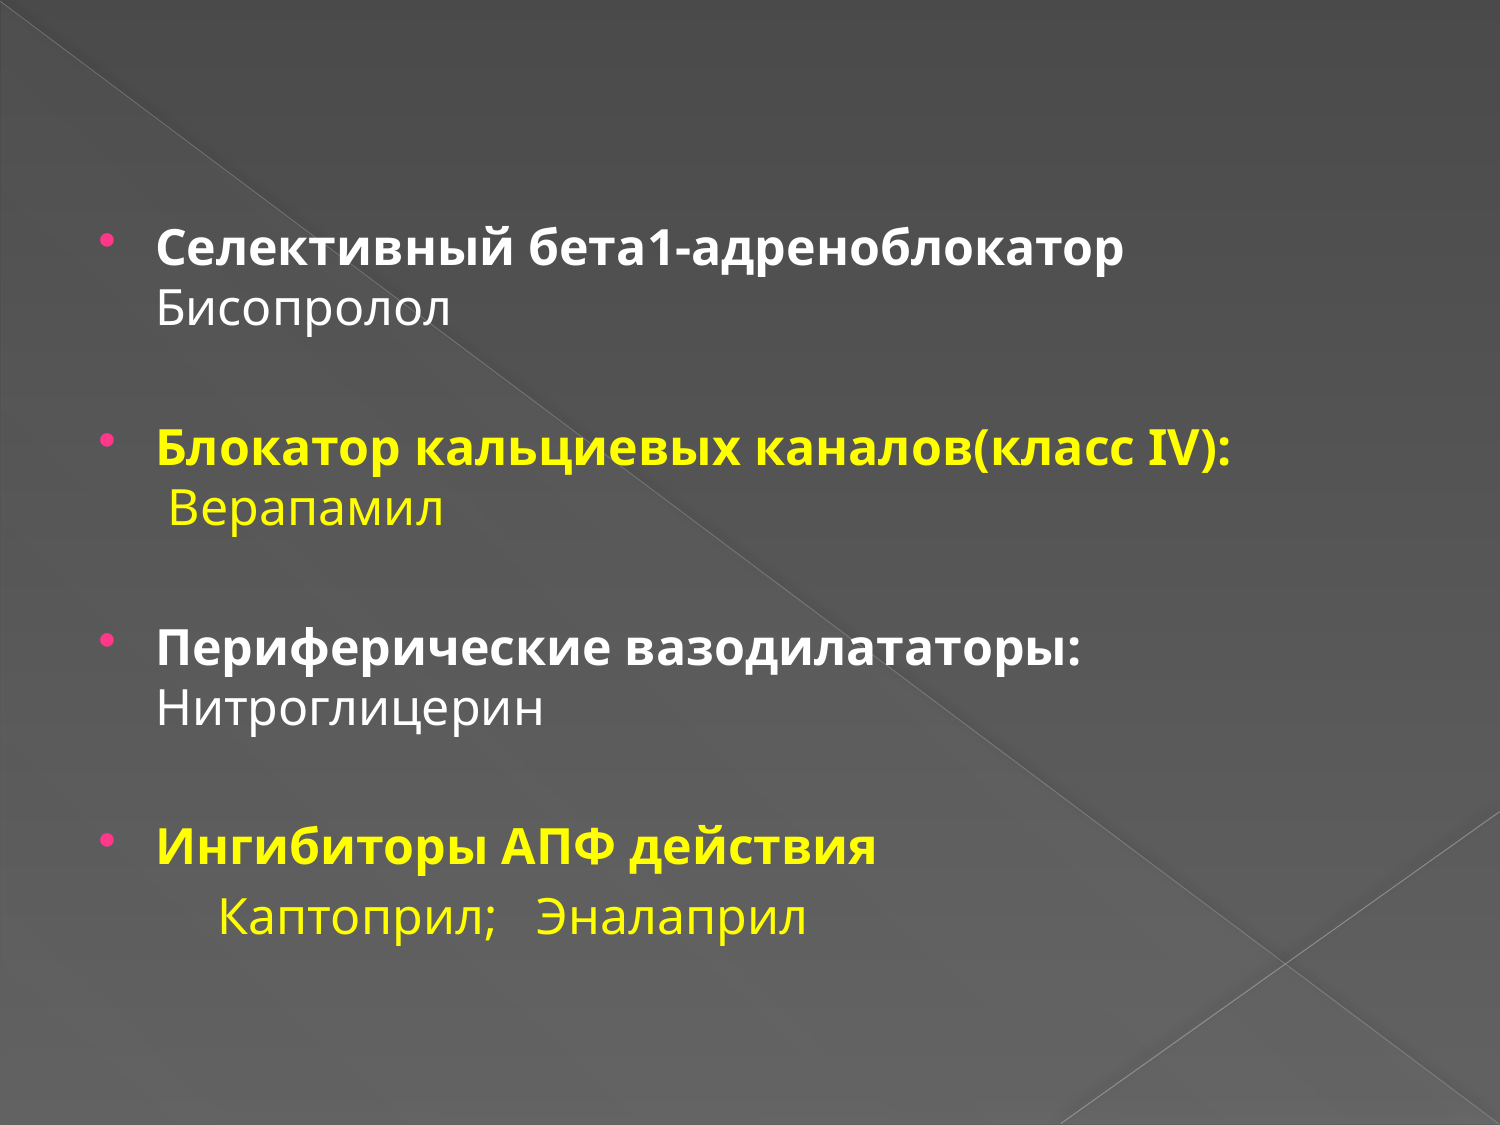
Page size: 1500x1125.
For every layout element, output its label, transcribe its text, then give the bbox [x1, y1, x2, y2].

list Селективный бета1-адреноблокатор Бисопролол Блокатор кальциевых каналов(класс IV): Верапамил Периферические вазодилататоры: Нитроглицерин Ингибиторы АПФ действия Каптоприл; Эналаприл [76, 208, 1427, 959]
